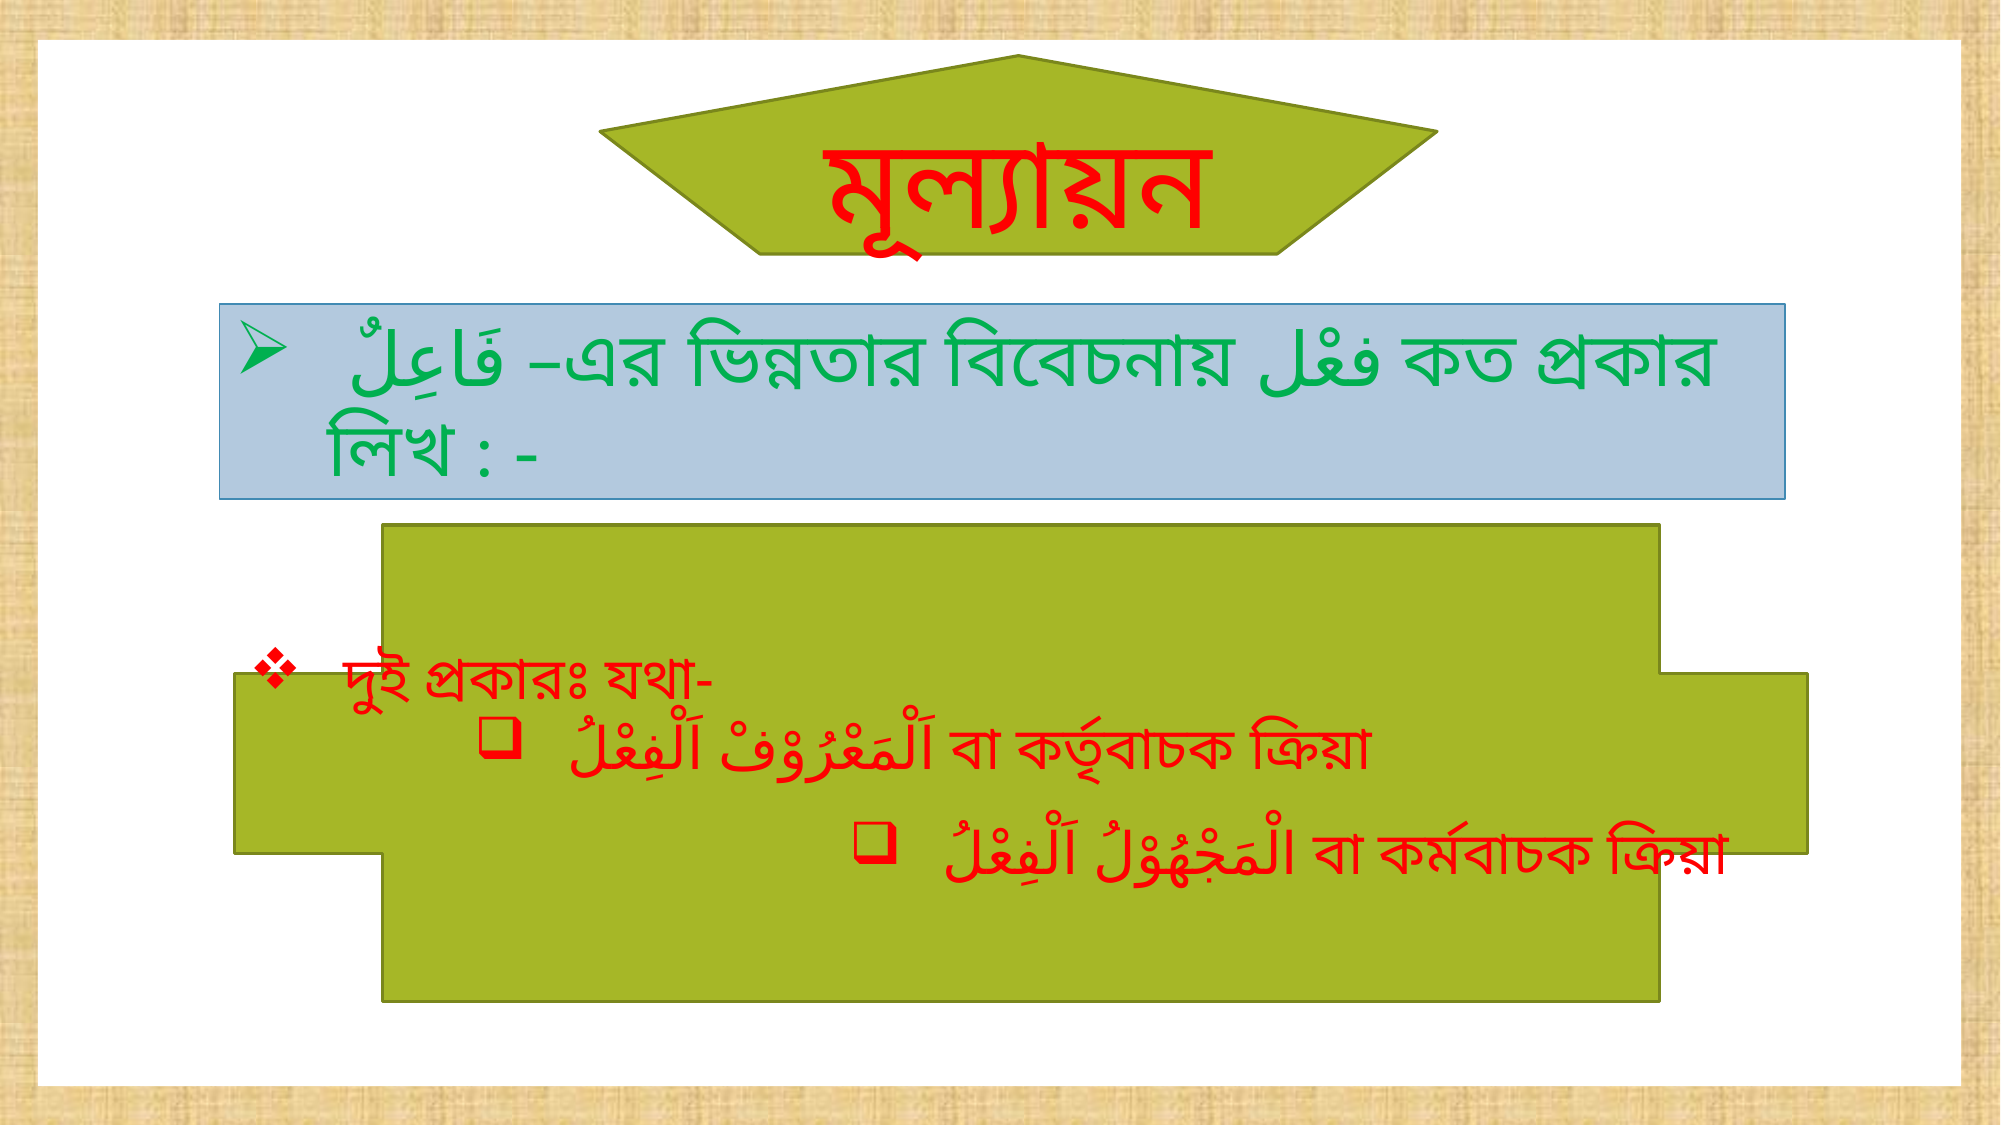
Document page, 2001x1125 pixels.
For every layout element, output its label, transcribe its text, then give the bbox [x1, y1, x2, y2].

text_box মূল্যায়ন [598, 54, 1439, 256]
picture [0, 0, 2001, 1125]
text_box فَاعِلٌ –এর ভিন্নতার বিবেচনায় فعْل কত প্রকার লিখ : - [219, 303, 1786, 500]
text_box দুই প্রকারঃ যথা- اَلْمَعْرُوْفْ اَلْفِعْلُ বা কর্তৃবাচক ক্রিয়া الْمَجْهُوْلُ اَلْفِعْلُ বা কর্মবাচক ক্রিয়া [233, 523, 1809, 1003]
